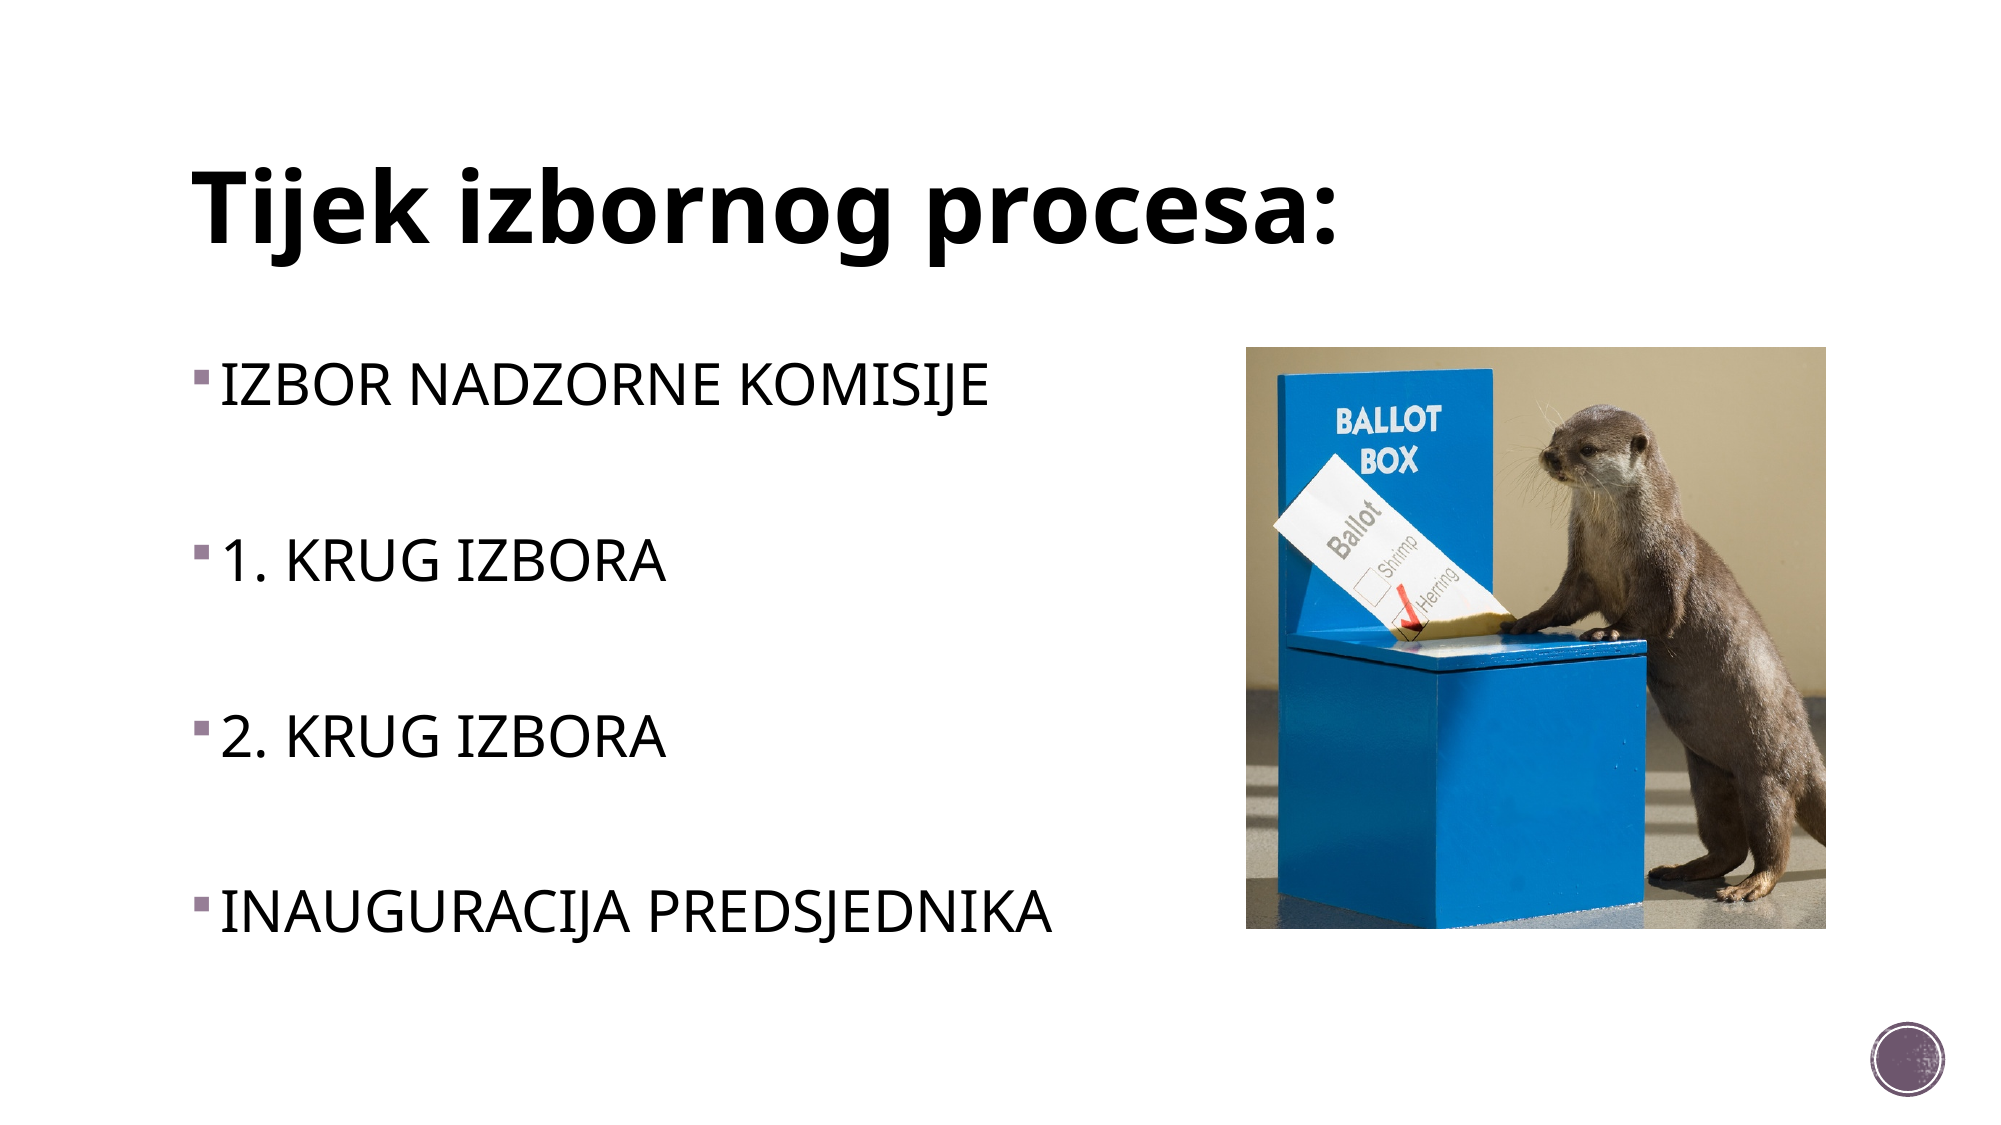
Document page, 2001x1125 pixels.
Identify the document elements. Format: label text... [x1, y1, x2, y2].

title Tijek izbornog procesa: [175, 79, 1826, 344]
list IZBOR NADZORNE KOMISIJE 1. KRUG IZBORA 2. KRUG IZBORA INAUGURACIJA PREDSJEDNIKA [175, 348, 1826, 1013]
picture [1246, 347, 1826, 929]
